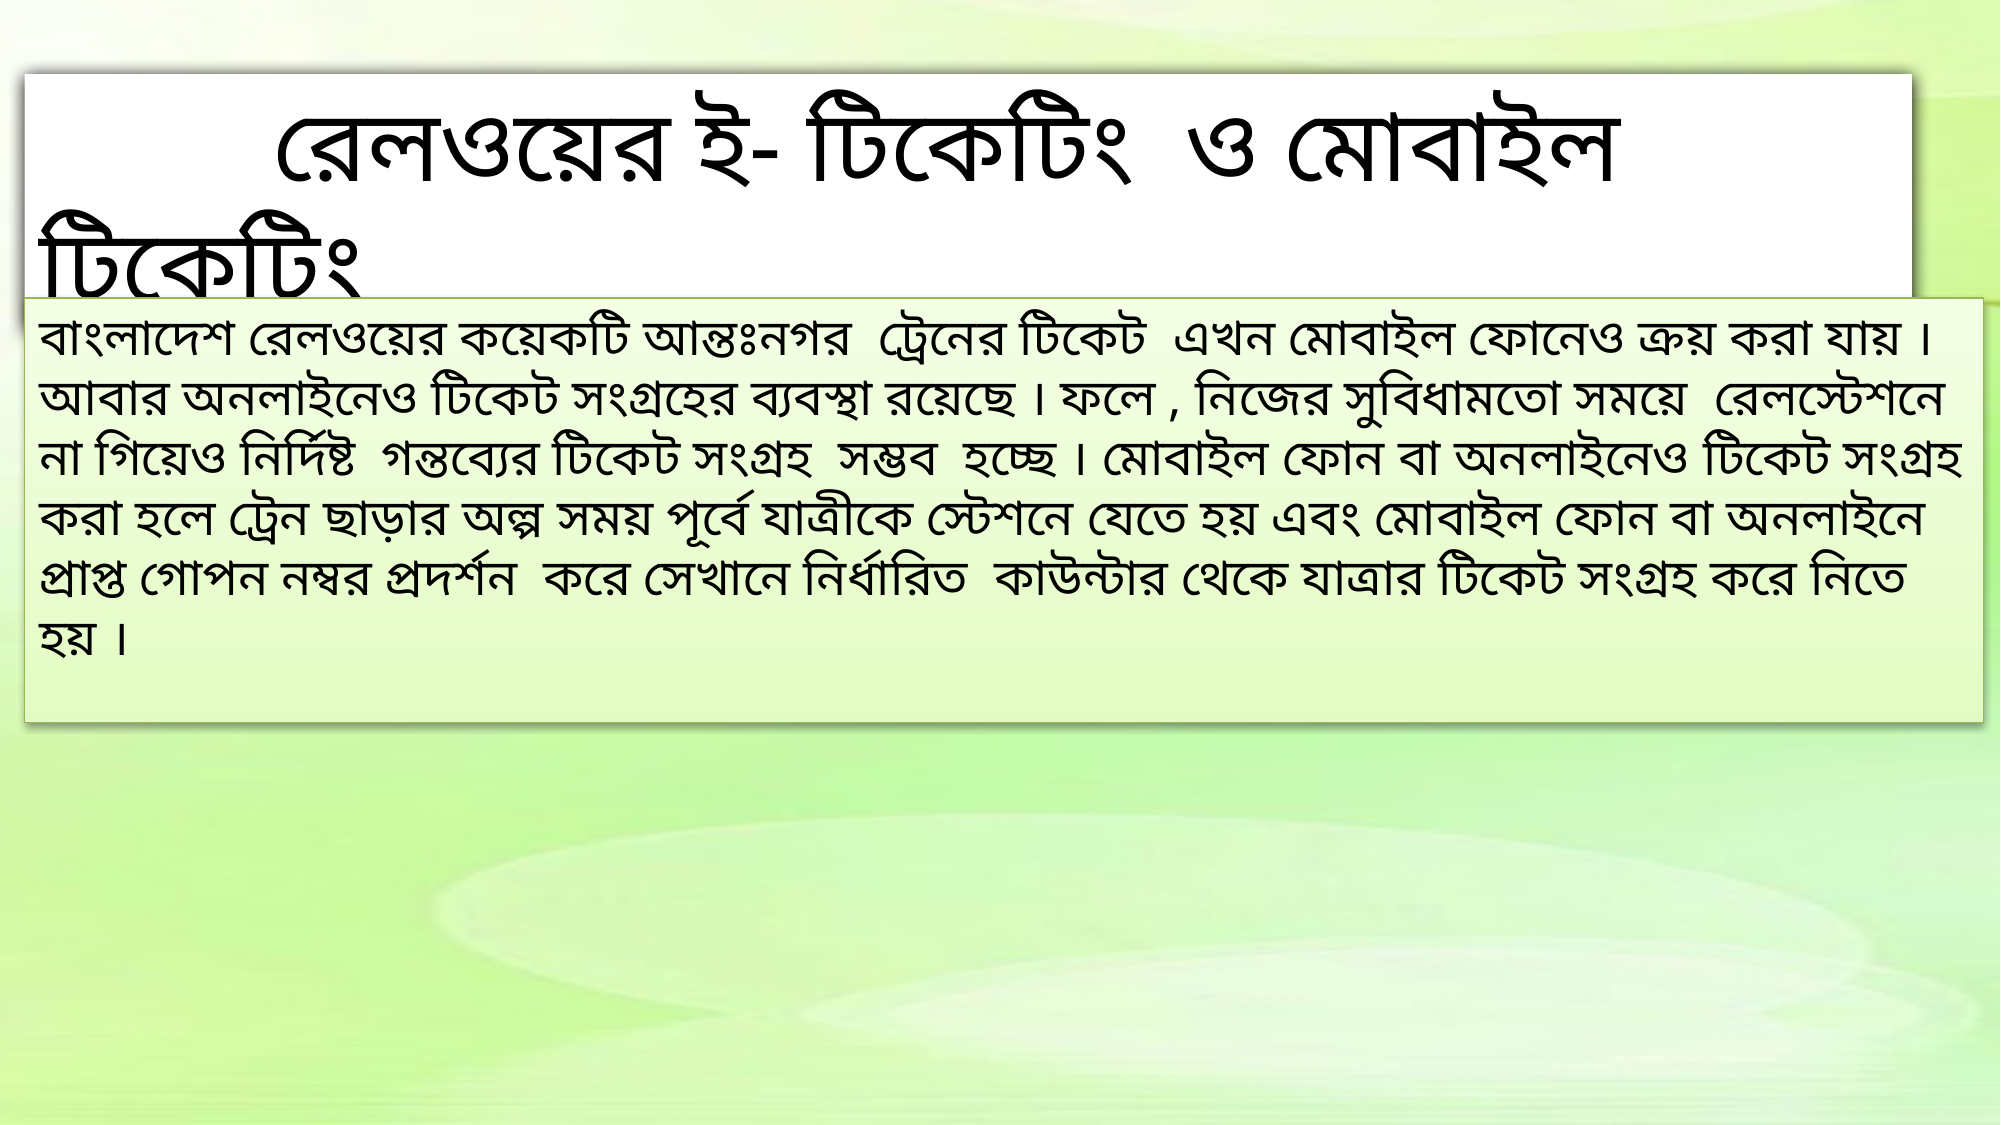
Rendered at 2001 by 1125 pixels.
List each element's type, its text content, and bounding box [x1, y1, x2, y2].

text_box রেলওয়ের ই- টিকেটিং ও মোবাইল টিকেটিং [23, 72, 1914, 298]
picture [0, 0, 2001, 1125]
text_box বাংলাদেশ রেলওয়ের কয়েকটি আন্তঃনগর ট্রেনের টিকেট এখন মোবাইল ফোনেও ক্রয় করা যায় । আবার অনলাইনেও টিকেট সংগ্রহের ব্যবস্থা রয়েছে । ফলে , নিজের সুবিধামতো সময়ে রেলস্টেশনে না গিয়েও নির্দিষ্ট গন্তব্যের টিকেট সংগ্রহ সম্ভব হচ্ছে । মোবাইল ফোন বা অনলাইনেও টিকেট সংগ্রহ করা হলে ট্রেন ছাড়ার অল্প সময় পূর্বে যাত্রীকে স্টেশনে যেতে হয় এবং মোবাইল ফোন বা অনলাইনে প্রাপ্ত গোপন নম্বর প্রদর্শন করে সেখানে নির্ধারিত কাউন্টার থেকে যাত্রার টিকেট সংগ্রহ করে নিতে হয় । [24, 297, 1984, 723]
